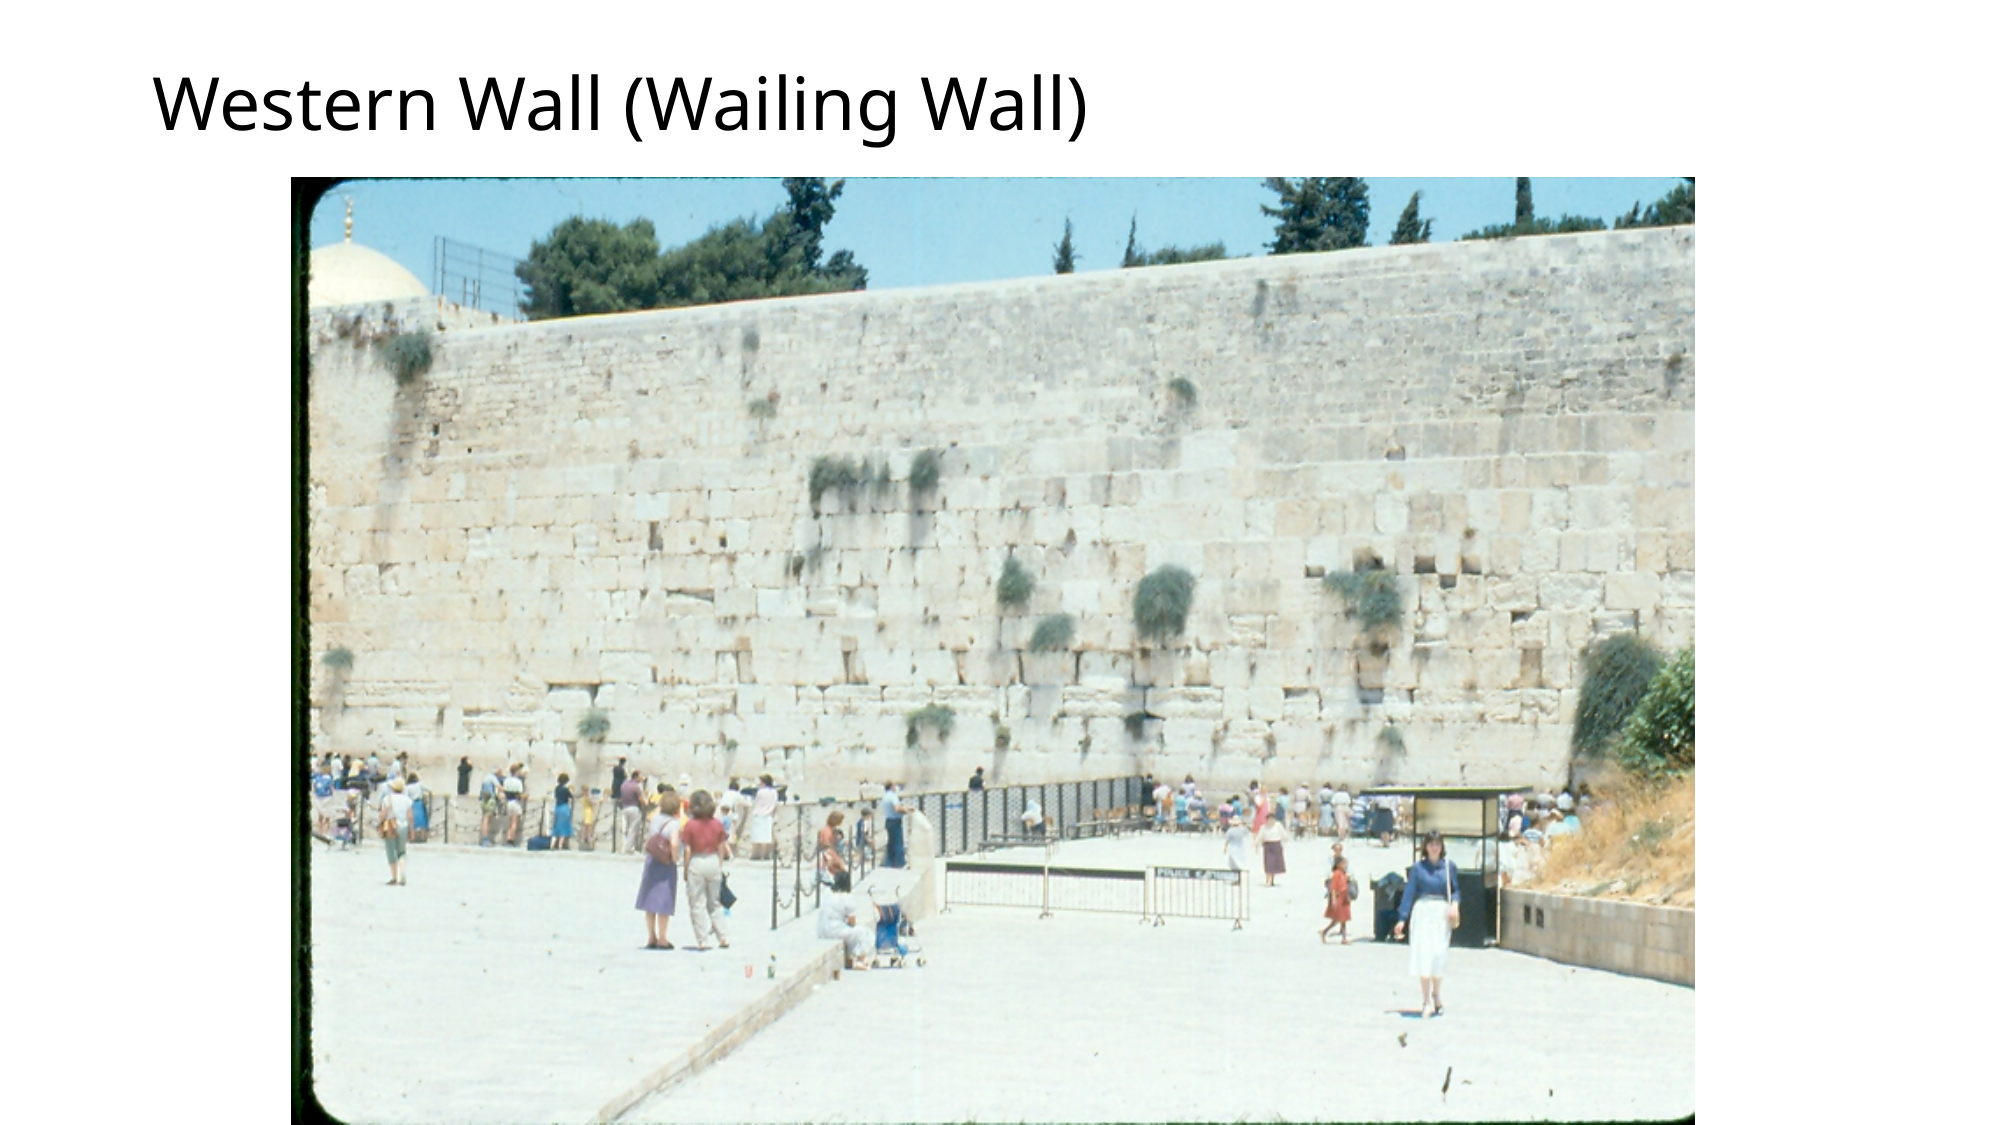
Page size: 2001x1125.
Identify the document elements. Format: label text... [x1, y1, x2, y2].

title Western Wall (Wailing Wall) [137, 59, 1863, 155]
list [291, 177, 1695, 1125]
